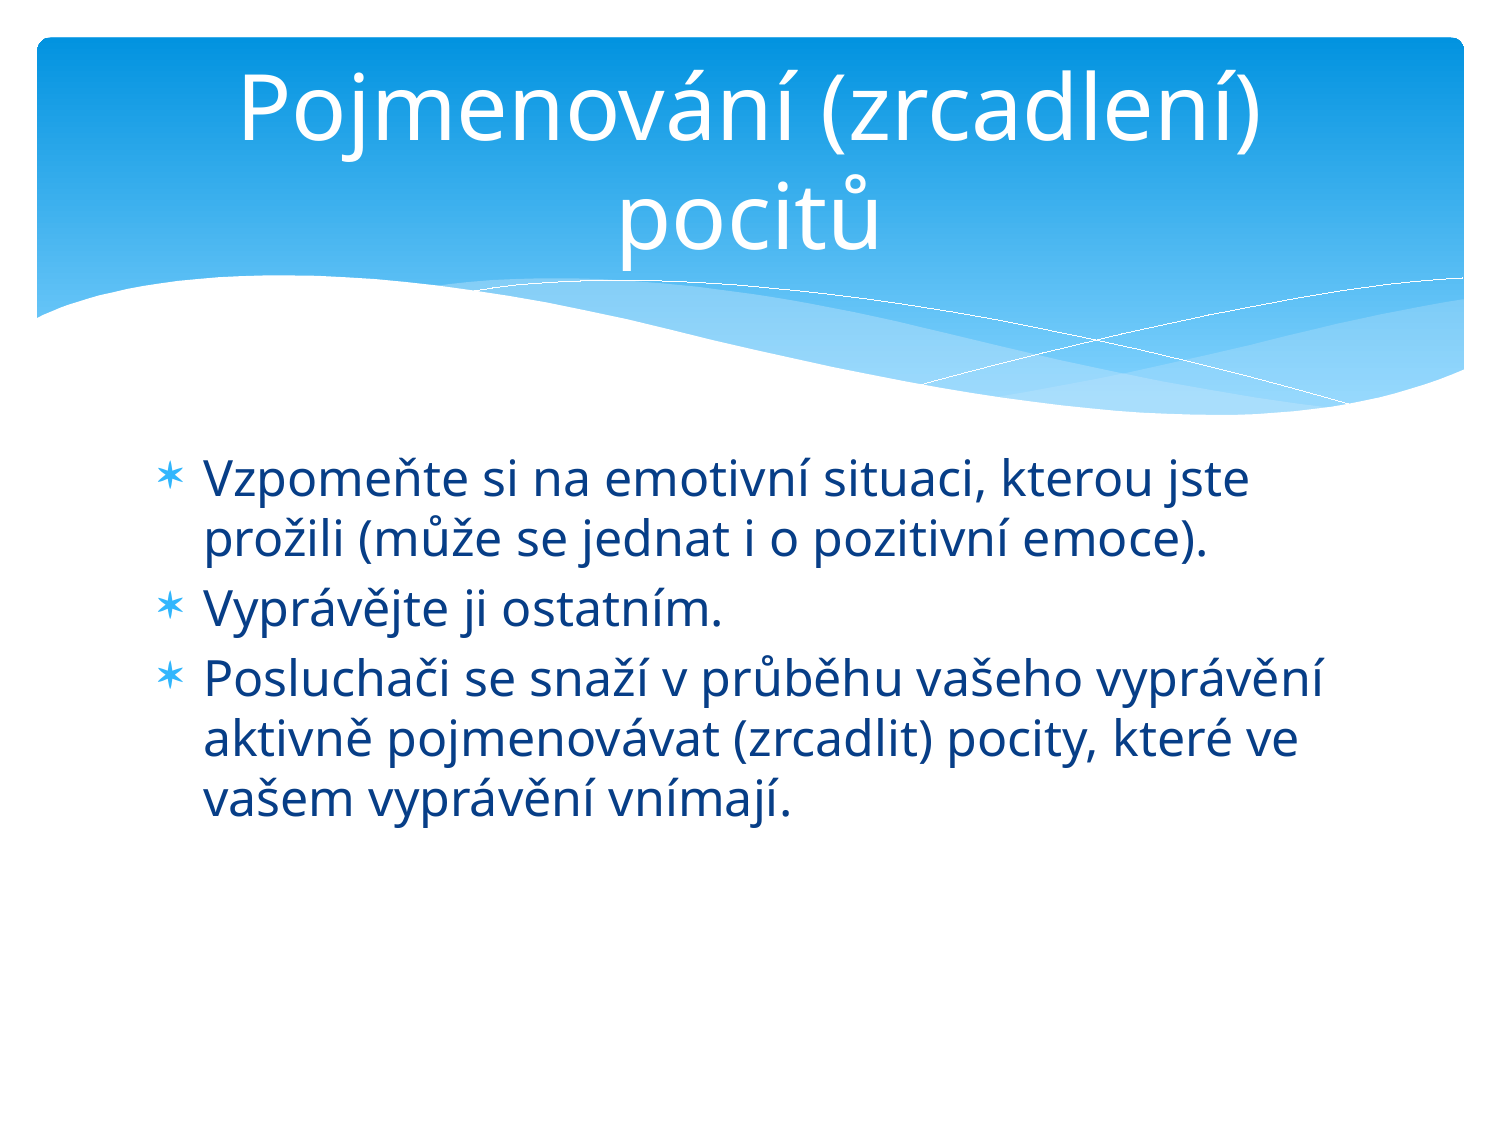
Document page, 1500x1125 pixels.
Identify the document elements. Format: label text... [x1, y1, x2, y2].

list Vzpomeňte si na emotivní situaci, kterou jste prožili (může se jednat i o pozitivní emoce). Vyprávějte ji ostatním. Posluchači se snaží v průběhu vašeho vyprávění aktivně pojmenovávat (zrcadlit) pocity, které ve vašem vyprávění vnímají. [143, 438, 1359, 1005]
title Pojmenování (zrcadlení) pocitů [75, 55, 1425, 261]
